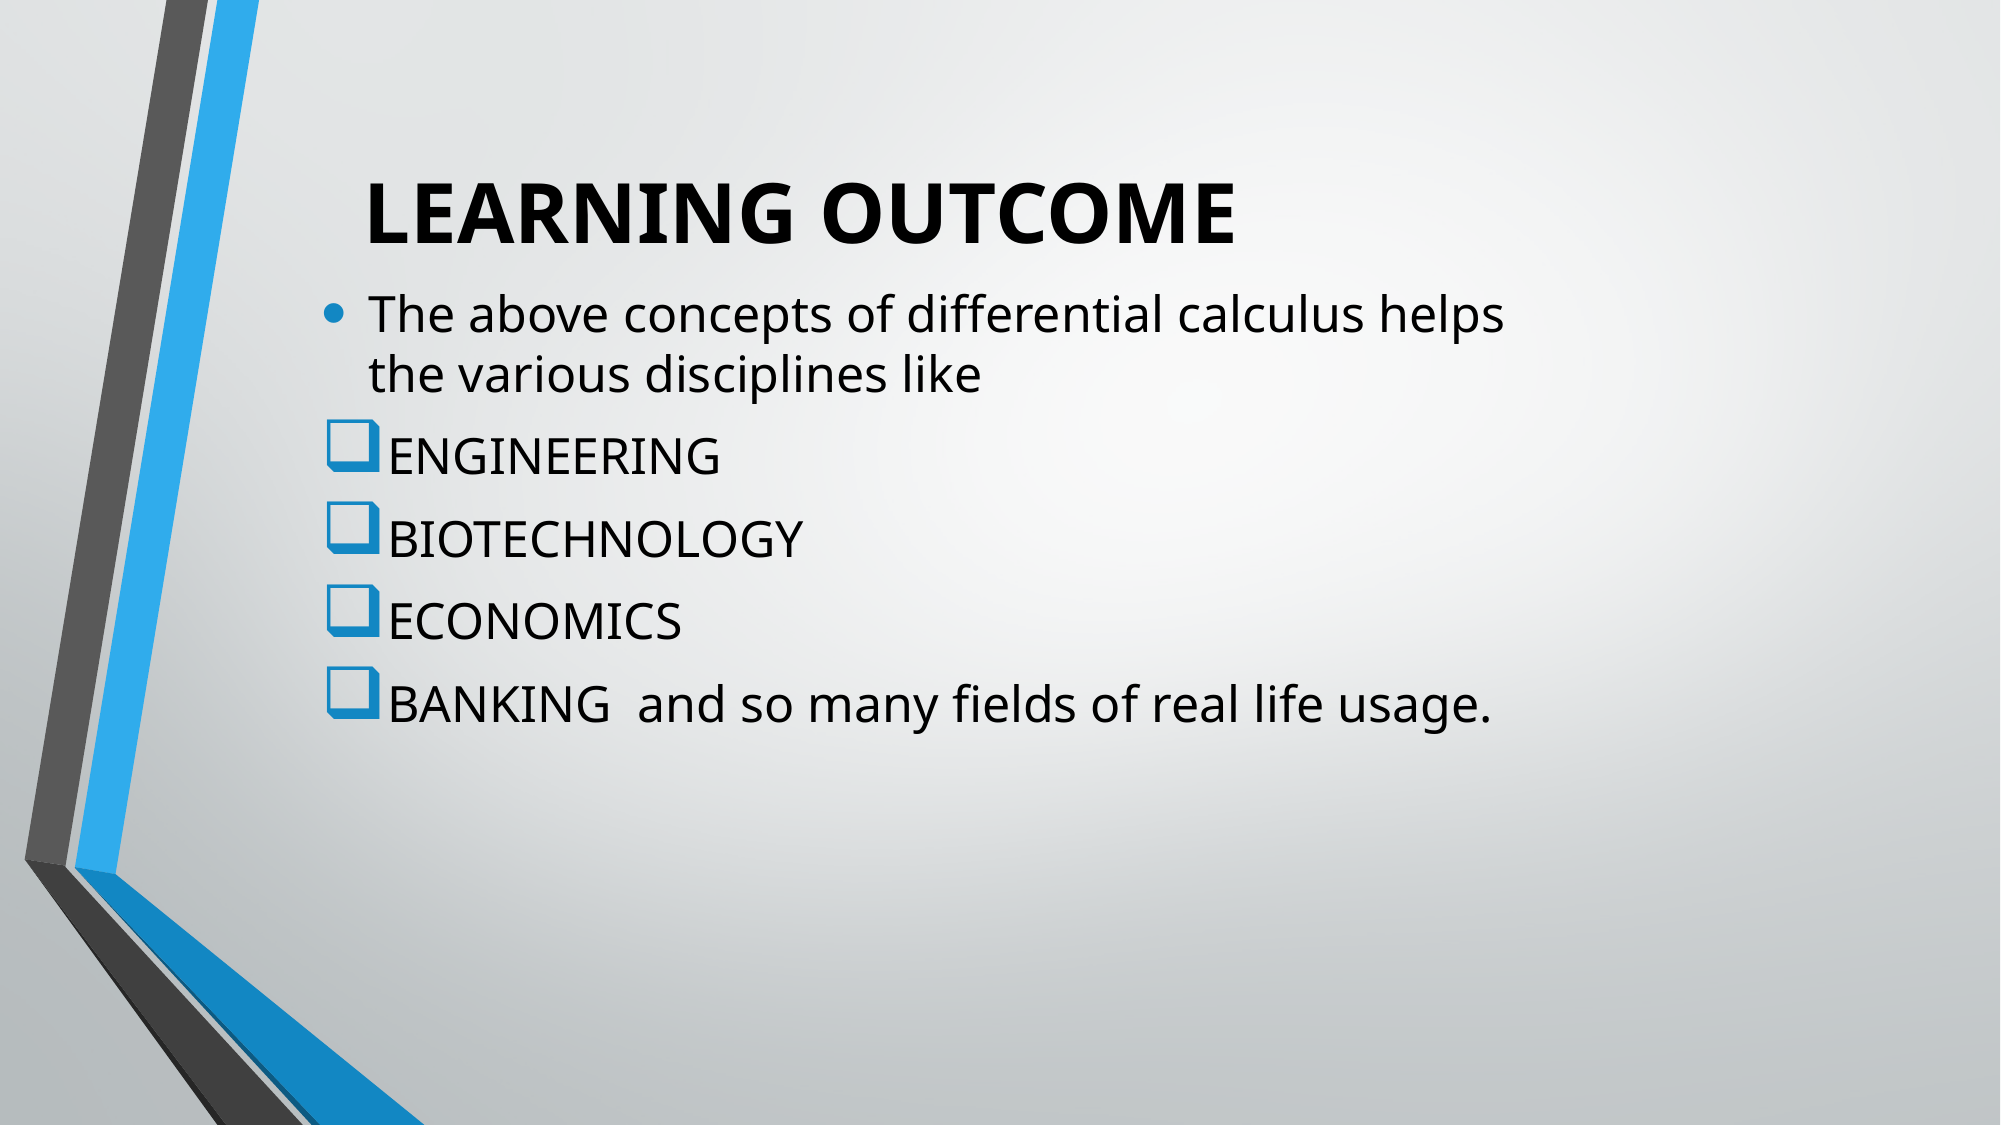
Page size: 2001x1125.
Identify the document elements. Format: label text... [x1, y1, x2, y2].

list The above concepts of differential calculus helps the various disciplines like ENGINEERING BIOTECHNOLOGY ECONOMICS BANKING and so many fields of real life usage. [306, 251, 1558, 764]
title LEARNING OUTCOME [262, 132, 1340, 288]
